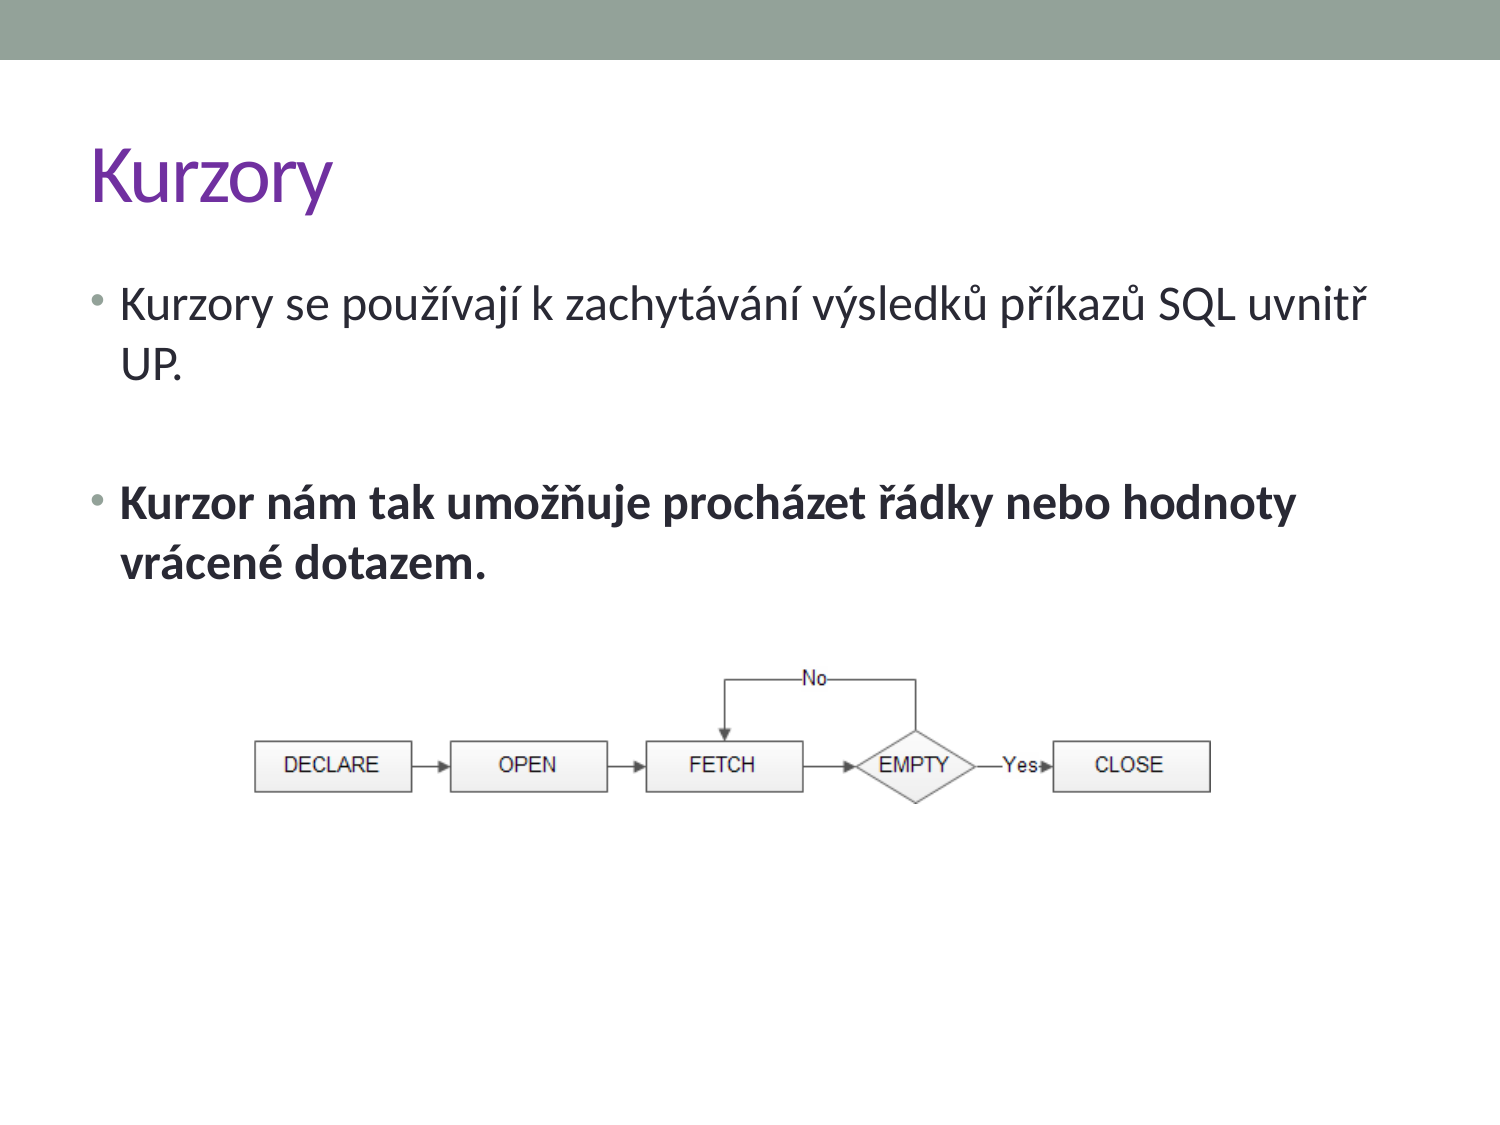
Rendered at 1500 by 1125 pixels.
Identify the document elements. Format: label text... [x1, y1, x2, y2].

picture [253, 665, 1211, 804]
title Kurzory [75, 87, 1425, 250]
list Kurzory se používají k zachytávání výsledků příkazů SQL uvnitř UP. Kurzor nám tak umožňuje procházet řádky nebo hodnoty vrácené dotazem. [75, 262, 1425, 1063]
